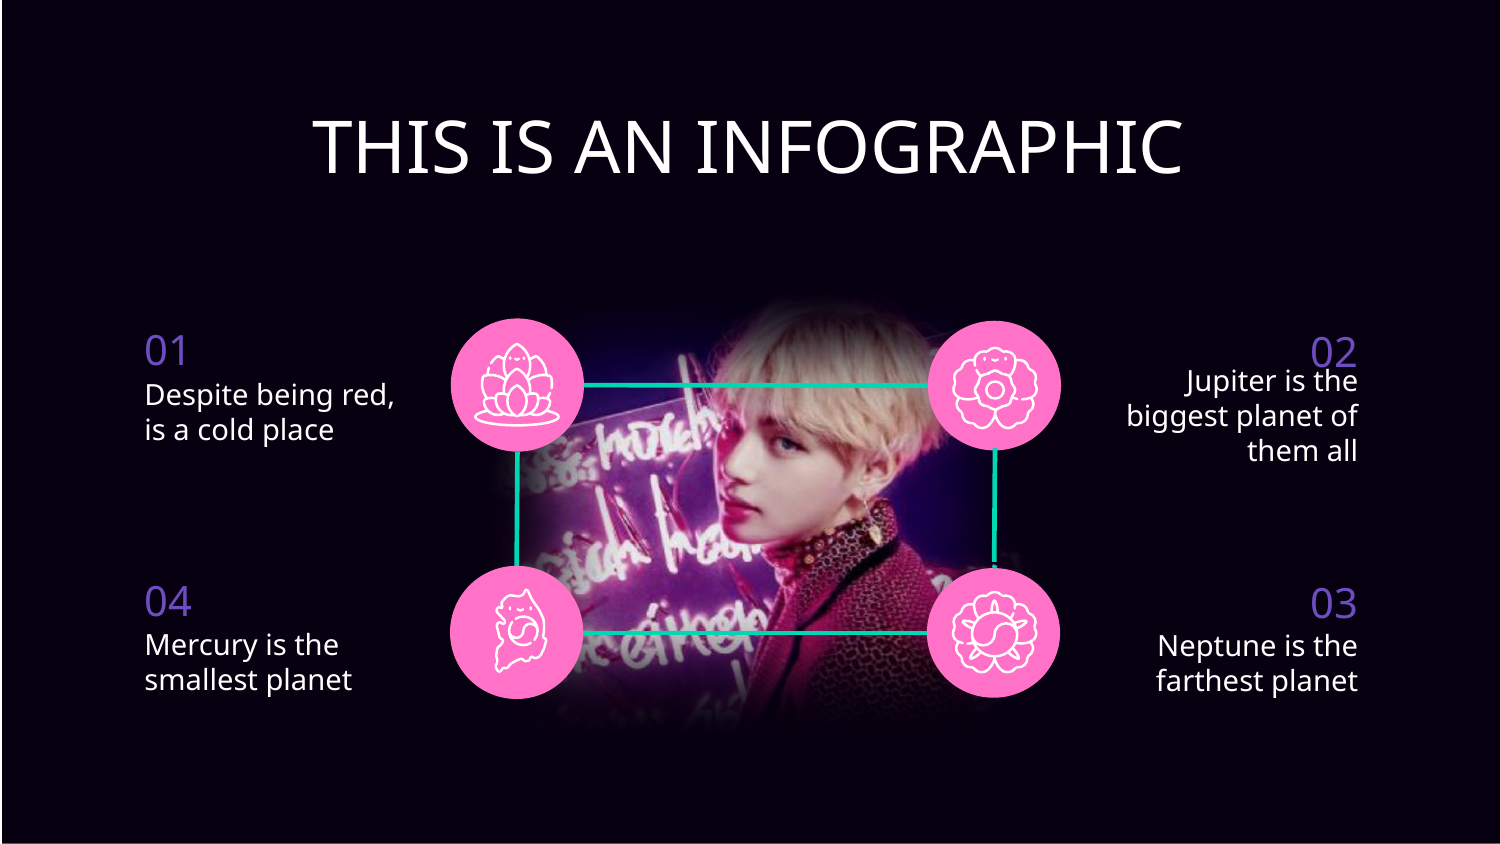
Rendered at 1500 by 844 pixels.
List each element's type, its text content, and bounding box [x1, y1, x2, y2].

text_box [473, 342, 561, 427]
text_box [450, 333, 475, 437]
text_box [950, 346, 1040, 430]
picture [481, 277, 1039, 740]
text_box [1043, 589, 1061, 677]
text_box [0, 0, 1500, 844]
text_box 04 [129, 559, 338, 607]
text_box [450, 580, 475, 685]
text_box Mercury is the smallest planet [129, 606, 433, 717]
text_box Neptune is the farthest planet [1071, 608, 1374, 716]
text_box Jupiter is the biggest planet of them all [1070, 360, 1374, 469]
text_box 01 [129, 308, 338, 356]
text_box 03 [1164, 561, 1374, 608]
text_box 02 [1164, 310, 1374, 357]
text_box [493, 588, 549, 674]
text_box [1043, 341, 1062, 429]
text_box Despite being red, is a cold place [129, 356, 433, 467]
title THIS IS AN INFOGRAPHIC [115, 102, 1383, 186]
